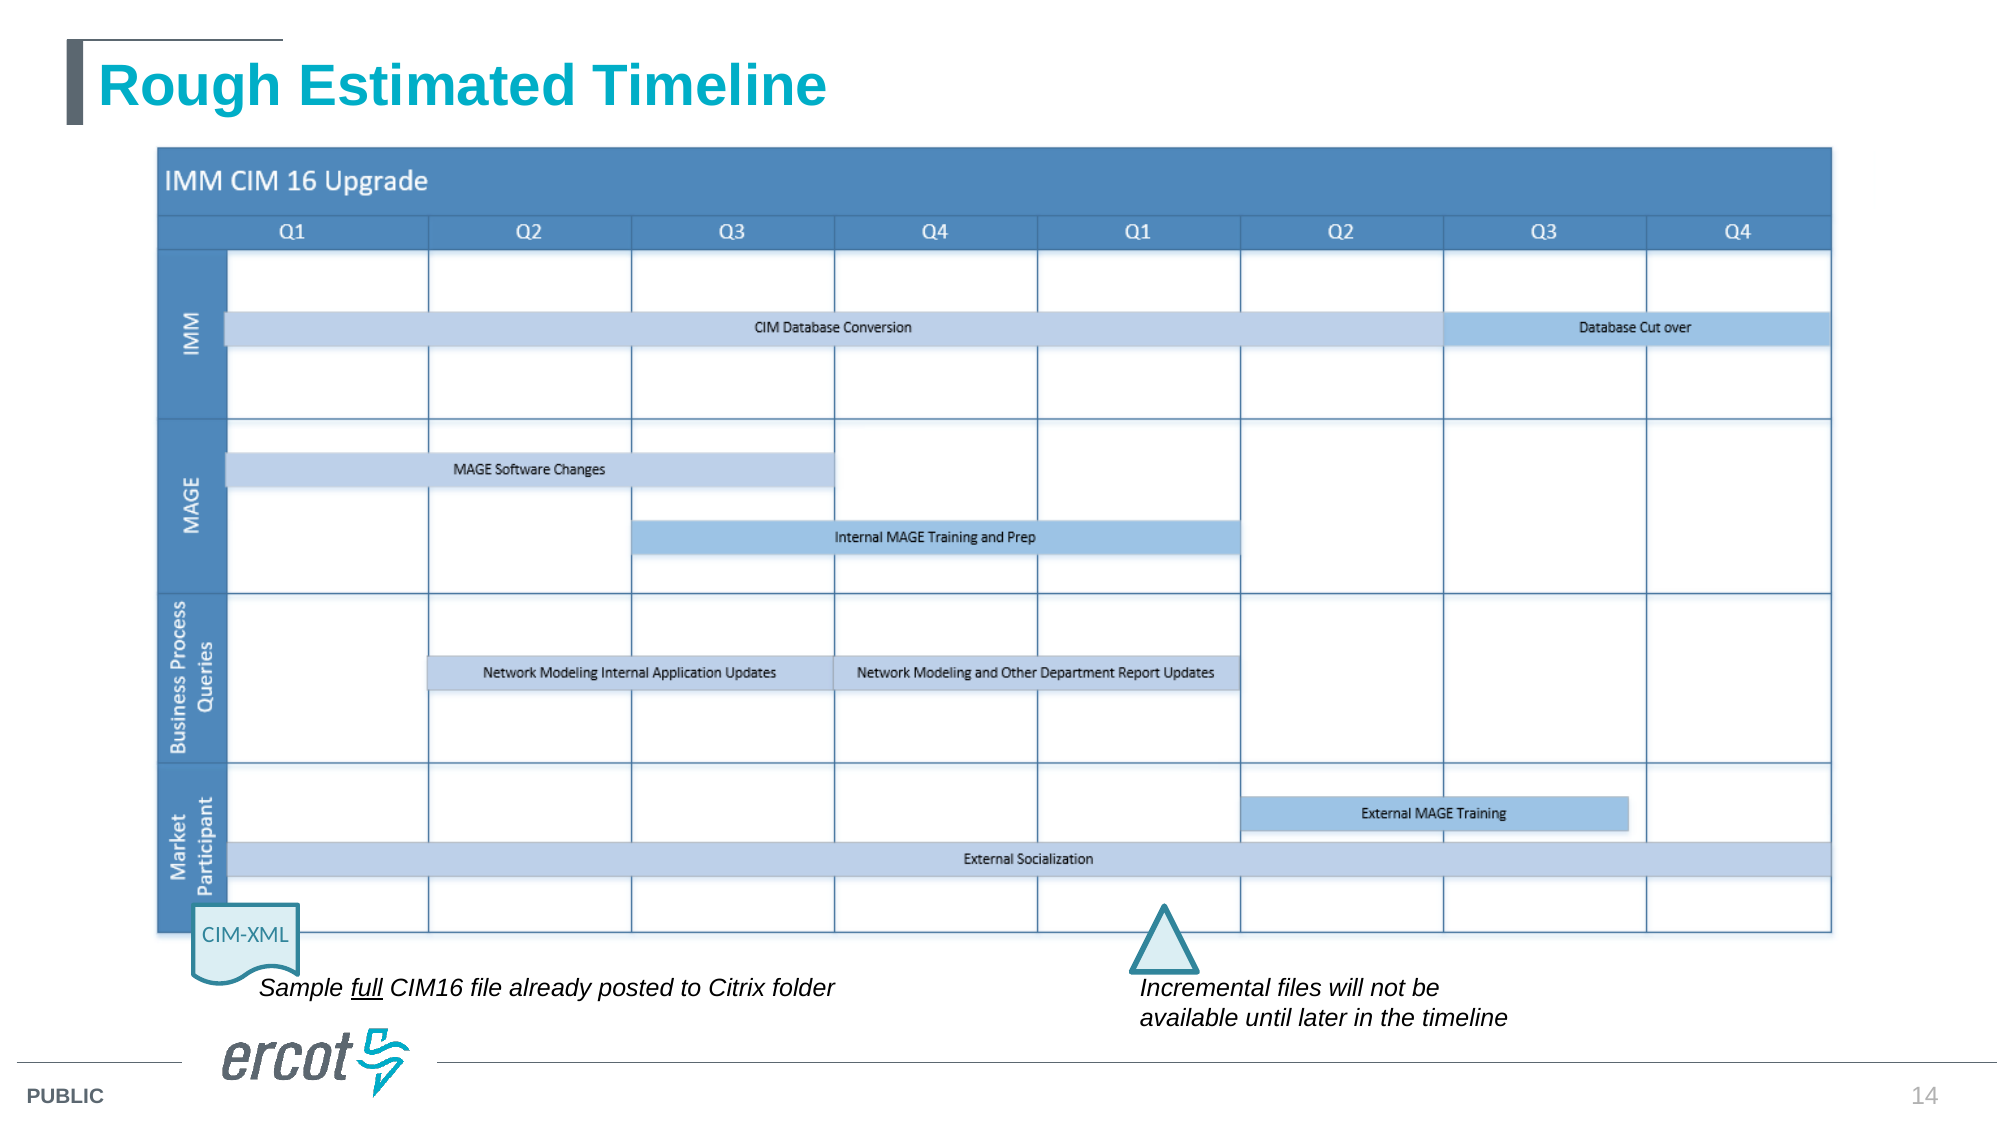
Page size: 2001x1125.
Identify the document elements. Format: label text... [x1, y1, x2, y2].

picture [218, 1024, 413, 1100]
text_box Incremental files will not be available until later in the timeline [1125, 965, 1538, 1040]
slide_number 14 [1866, 1076, 1984, 1113]
picture [187, 899, 302, 988]
picture [1124, 899, 1201, 975]
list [120, 124, 1880, 955]
text_box Sample full CIM16 file already posted to Citrix folder [244, 965, 950, 1010]
title Rough Estimated Timeline [83, 39, 1934, 125]
